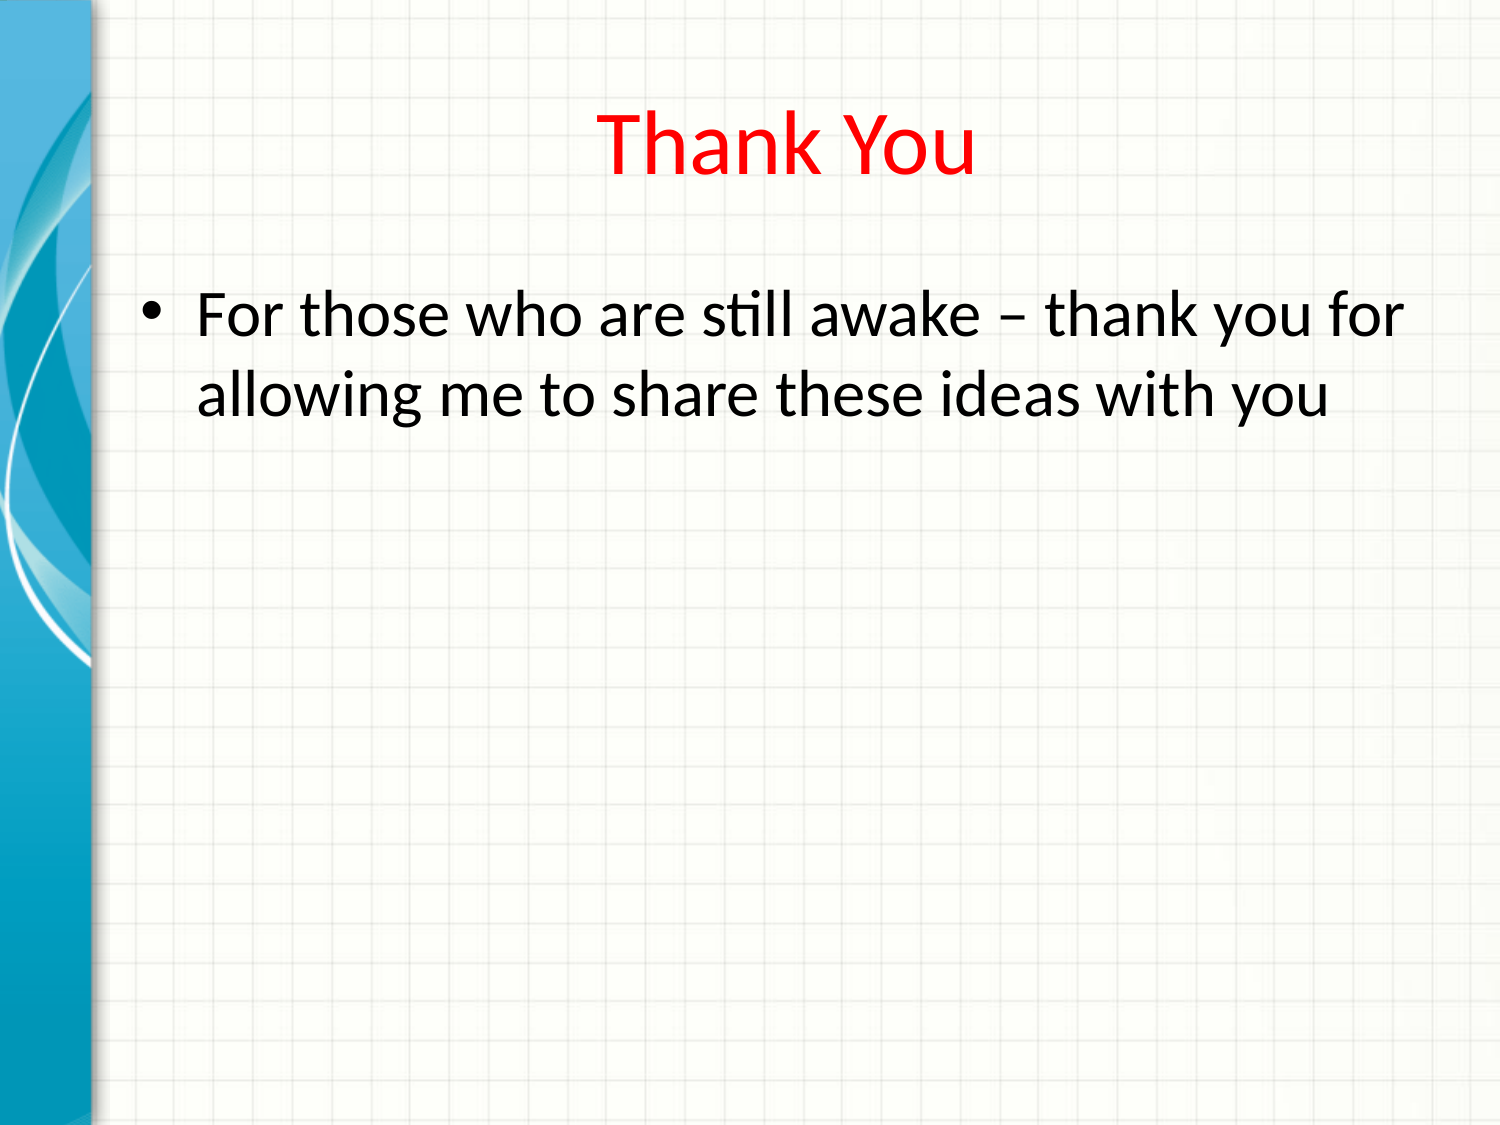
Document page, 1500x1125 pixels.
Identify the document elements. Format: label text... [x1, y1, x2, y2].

picture [0, 0, 1500, 1125]
title Thank You [125, 44, 1450, 232]
list For those who are still awake – thank you for allowing me to share these ideas with you [125, 261, 1450, 967]
